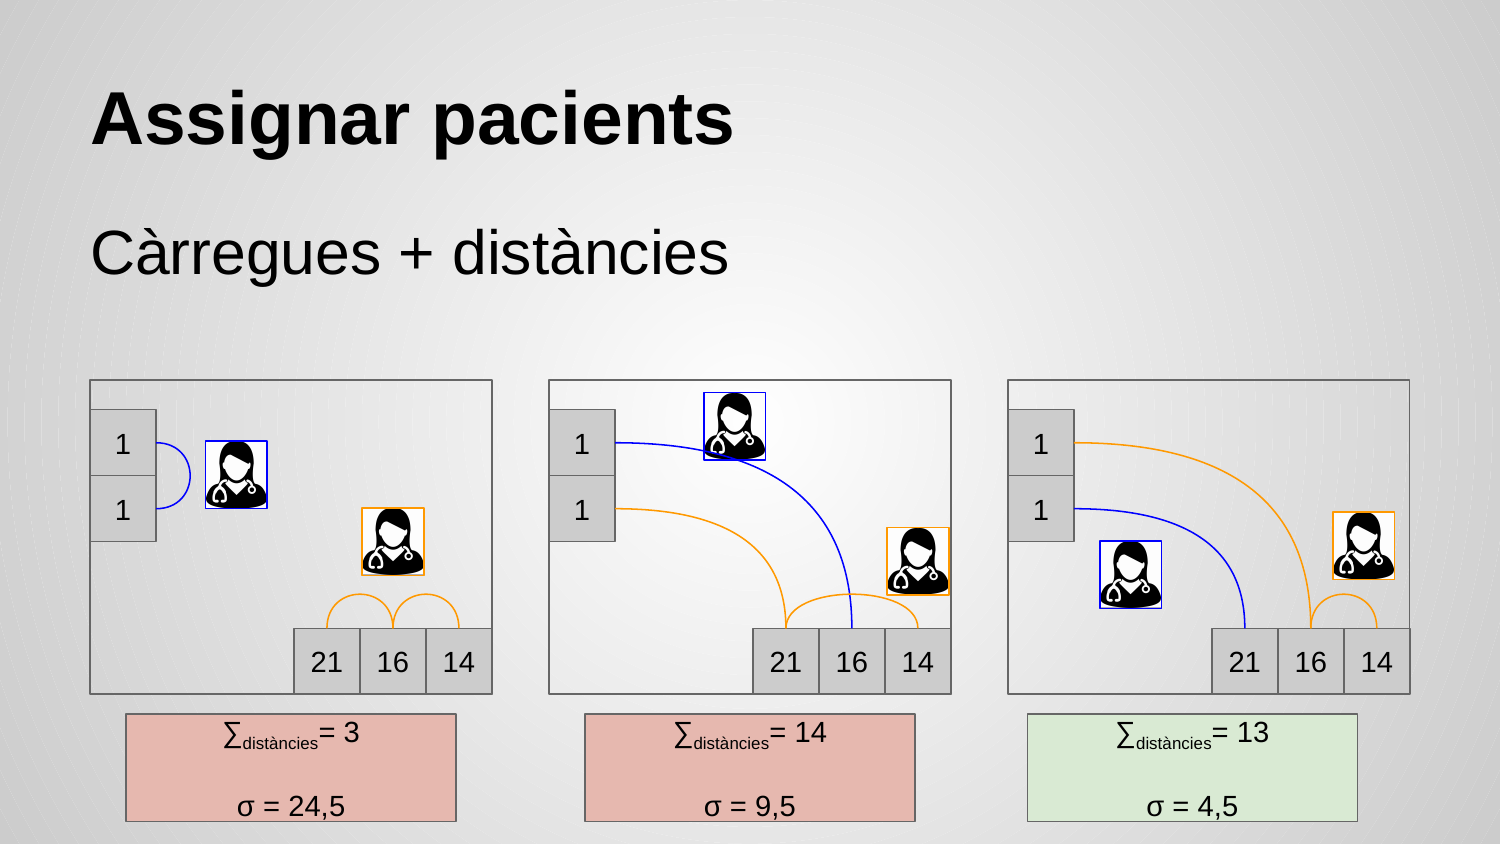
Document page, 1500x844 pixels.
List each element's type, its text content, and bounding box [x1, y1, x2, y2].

title Assignar pacients [75, 33, 1425, 175]
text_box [1007, 379, 1410, 695]
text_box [548, 379, 952, 695]
list Càrregues + distàncies [75, 196, 1425, 312]
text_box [125, 713, 1358, 822]
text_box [89, 379, 493, 695]
